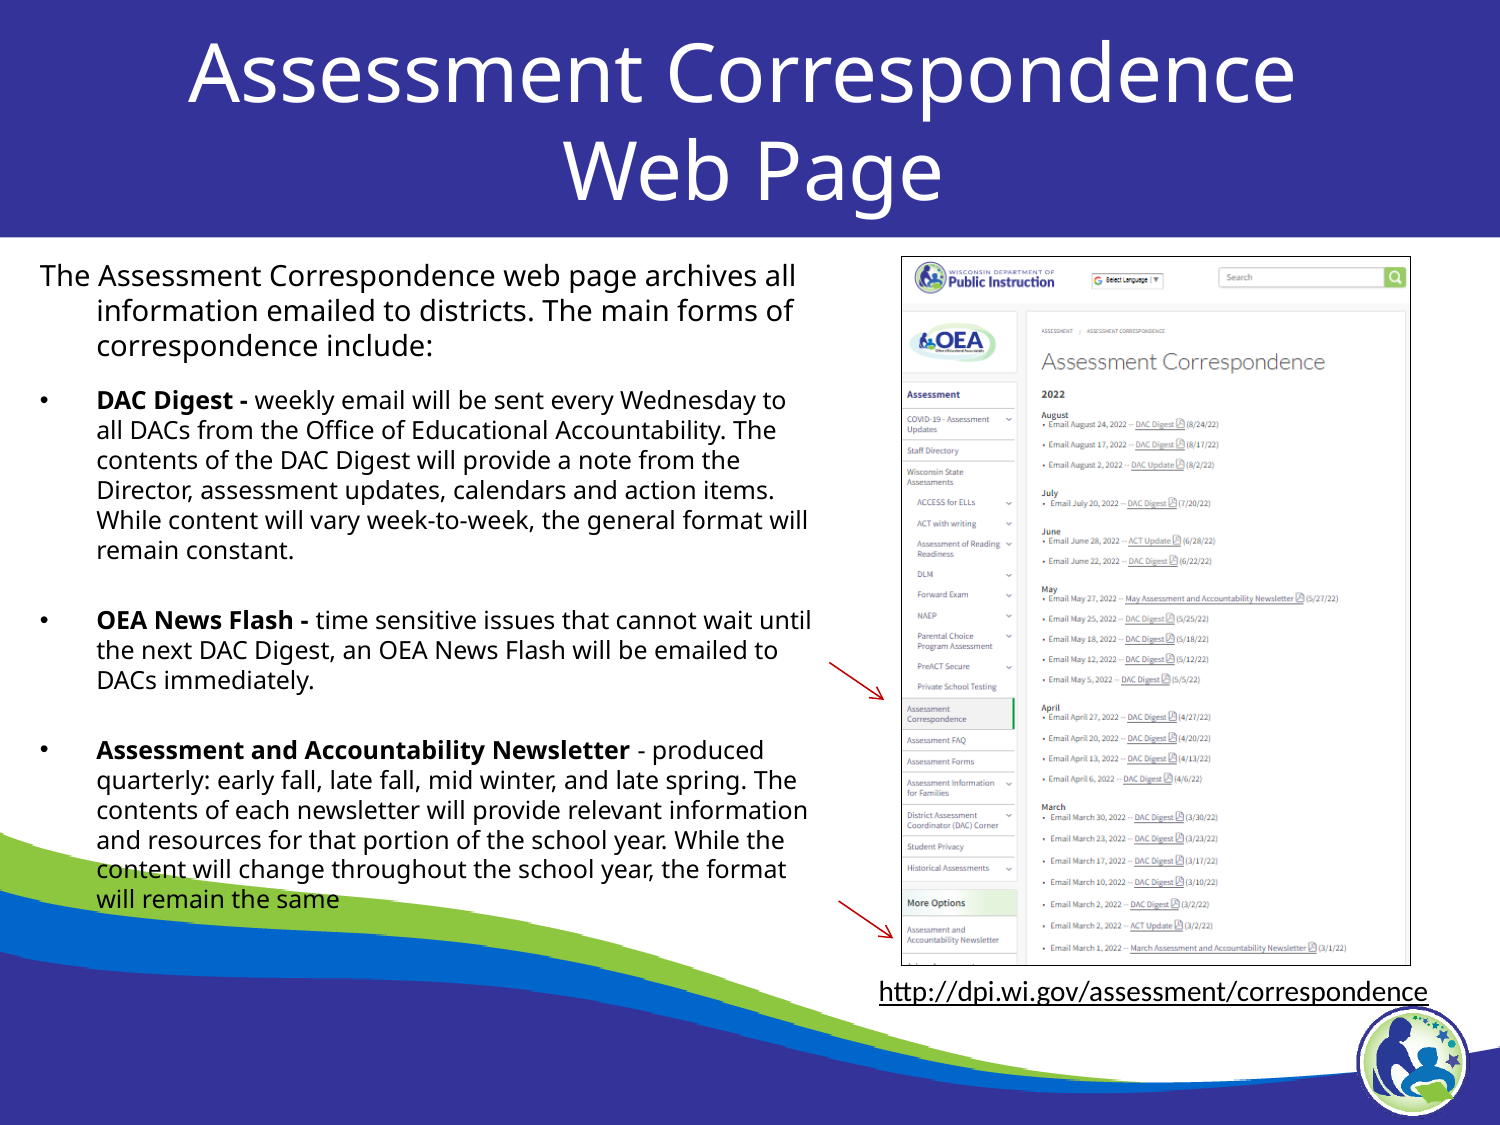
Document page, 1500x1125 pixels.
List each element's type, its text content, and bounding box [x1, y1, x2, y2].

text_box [838, 900, 894, 939]
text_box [829, 662, 885, 701]
text_box http://dpi.wi.gov/assessment/correspondence [863, 965, 1460, 1015]
picture [0, 256, 1500, 1125]
list The Assessment Correspondence web page archives all information emailed to districts. The main forms of correspondence include: DAC Digest - weekly email will be sent every Wednesday to all DACs from the Office of Educational Accountability. The contents of the DAC Digest will provide a note from the Director, assessment updates, calendars and action items. While content will vary week-to-week, the general format will remain constant. OEA News Flash - time sensitive issues that cannot wait until the next DAC Digest, an OEA News Flash will be emailed to DACs immediately. Assessment and Accountability Newsletter - produced quarterly: early fall, late fall, mid winter, and late spring. The contents of each newsletter will provide relevant information and resources for that portion of the school year. While the content will change throughout the school year, the format will remain the same [24, 249, 830, 863]
title Assessment Correspondence Web Page [135, 12, 1373, 225]
